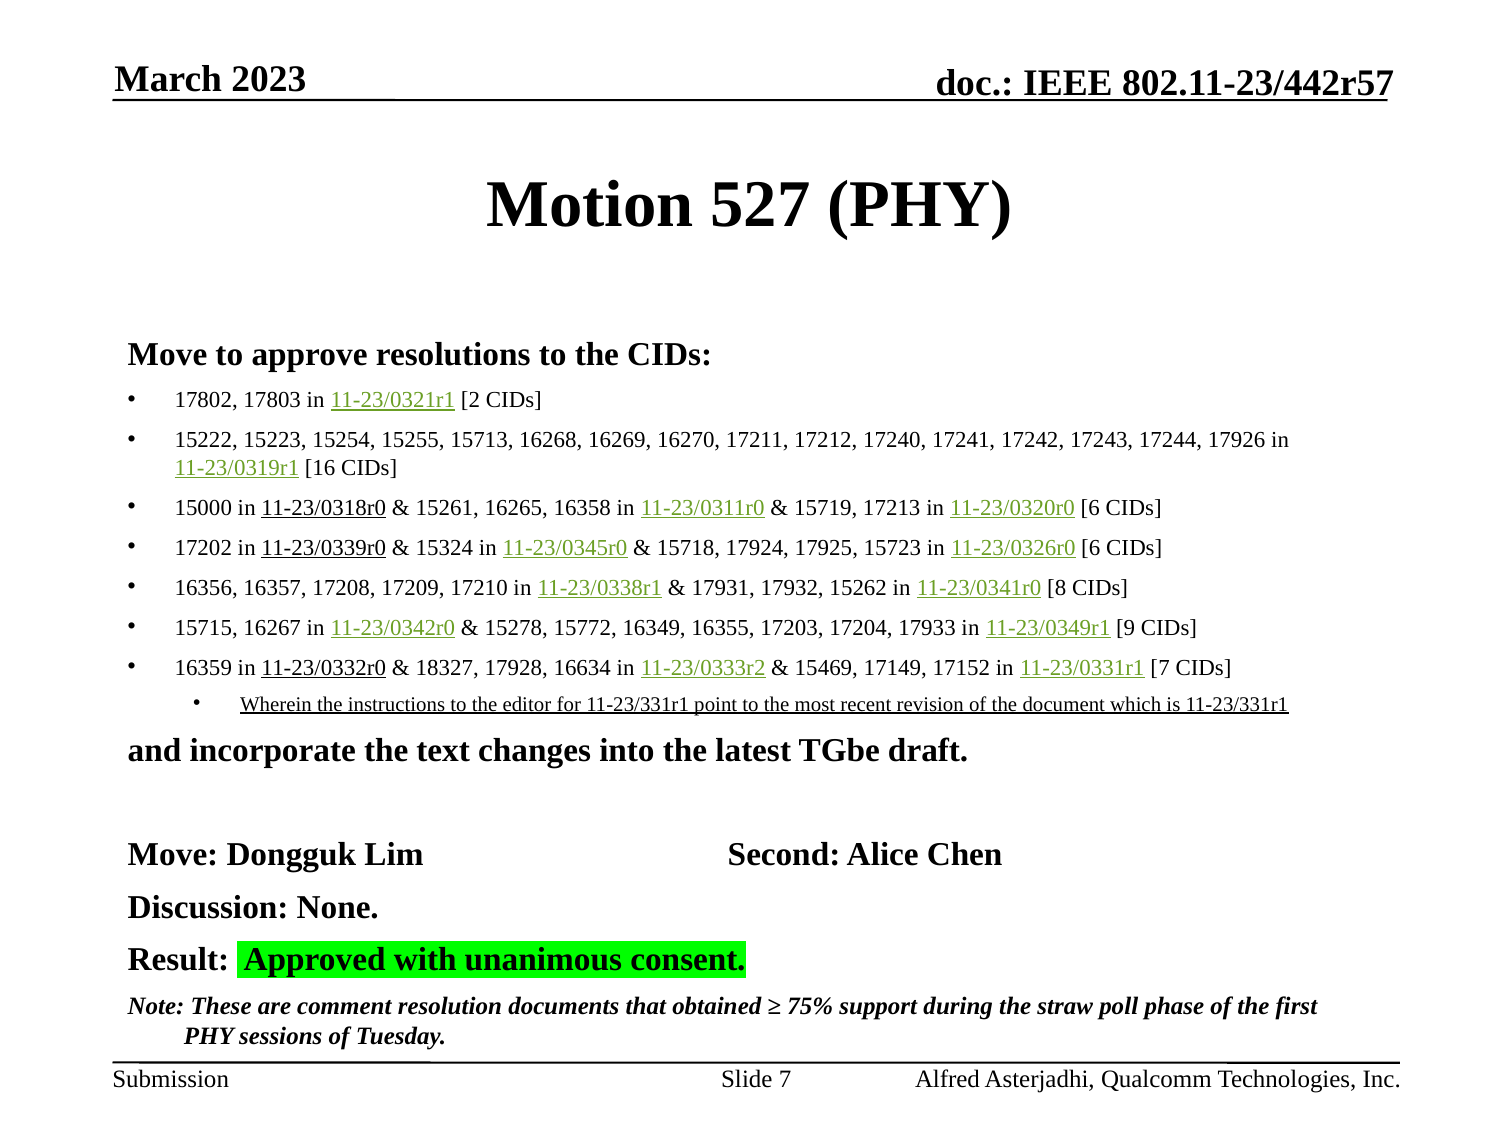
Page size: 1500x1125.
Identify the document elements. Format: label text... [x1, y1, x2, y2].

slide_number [114, 54, 423, 100]
footer Alfred Asterjadhi, Qualcomm Technologies, Inc. [878, 1061, 1402, 1093]
list Move to approve resolutions to the CIDs: 17802, 17803 in 11-23/0321r1 [2 CIDs] 15222, 15223, 15254, 15255, 15713, 16268, 16269, 16270, 17211, 17212, 17240, 17241, 17242, 17243, 17244, 17926 in 11-23/0319r1 [16 CIDs] 15000 in 11-23/0318r0 & 15261, 16265, 16358 in 11-23/0311r0 & 15719, 17213 in 11-23/0320r0 [6 CIDs] 17202 in 11-23/0339r0 & 15324 in 11-23/0345r0 & 15718, 17924, 17925, 15723 in 11-23/0326r0 [6 CIDs] 16356, 16357, 17208, 17209, 17210 in 11-23/0338r1 & 17931, 17932, 15262 in 11-23/0341r0 [8 CIDs] 15715, 16267 in 11-23/0342r0 & 15278, 15772, 16349, 16355, 17203, 17204, 17933 in 11-23/0349r1 [9 CIDs] 16359 in 11-23/0332r0 & 18327, 17928, 16634 in 11-23/0333r2 & 15469, 17149, 17152 in 11-23/0331r1 [7 CIDs] Wherein the instructions to the editor for 11-23/331r1 point to the most recent revision of the document which is 11-23/331r1 and incorporate the text changes into the latest TGbe draft. Move: Dongguk Lim Second: Alice Chen Discussion: None. Result: Approved with unanimous consent. Note: These are comment resolution documents that obtained ≥ 75% support during the straw poll phase of the first PHY sessions of Tuesday. [112, 324, 1388, 1063]
title Motion 527 (PHY) [112, 112, 1388, 288]
slide_number Slide 7 [712, 1061, 800, 1123]
